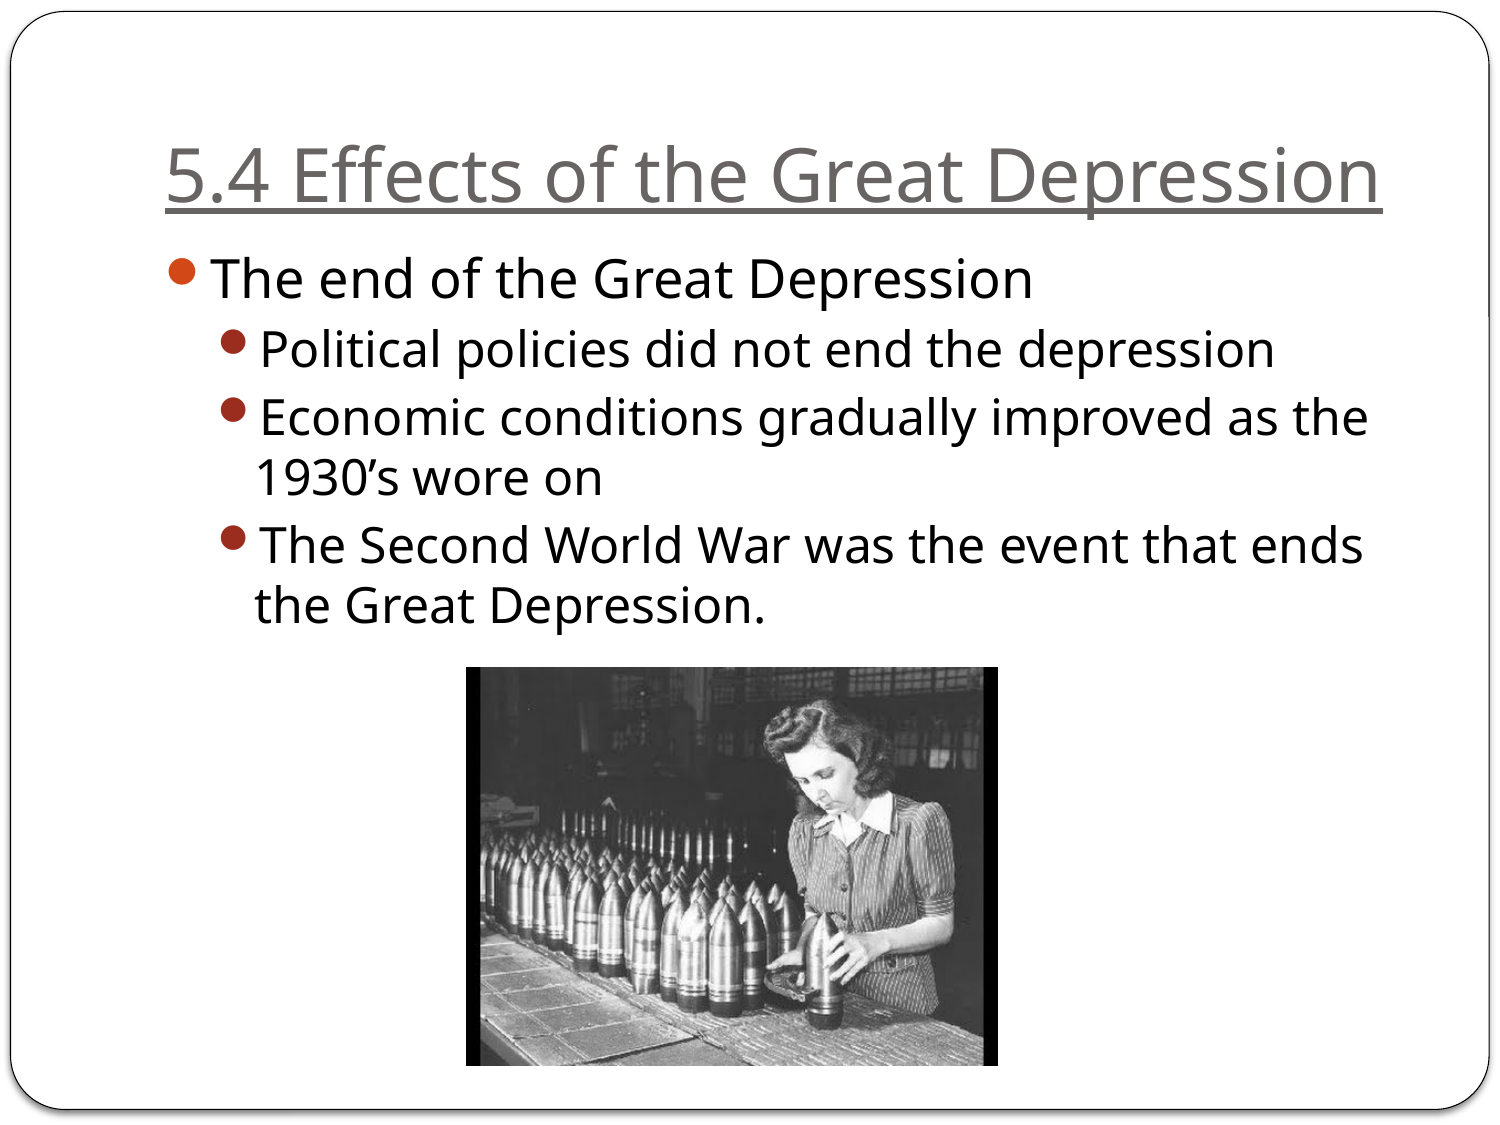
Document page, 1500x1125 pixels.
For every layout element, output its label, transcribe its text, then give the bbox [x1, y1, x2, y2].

list The end of the Great Depression Political policies did not end the depression Economic conditions gradually improved as the 1930’s wore on The Second World War was the event that ends the Great Depression. [150, 237, 1425, 988]
picture [466, 666, 999, 1067]
title 5.4 Effects of the Great Depression [150, 45, 1425, 233]
